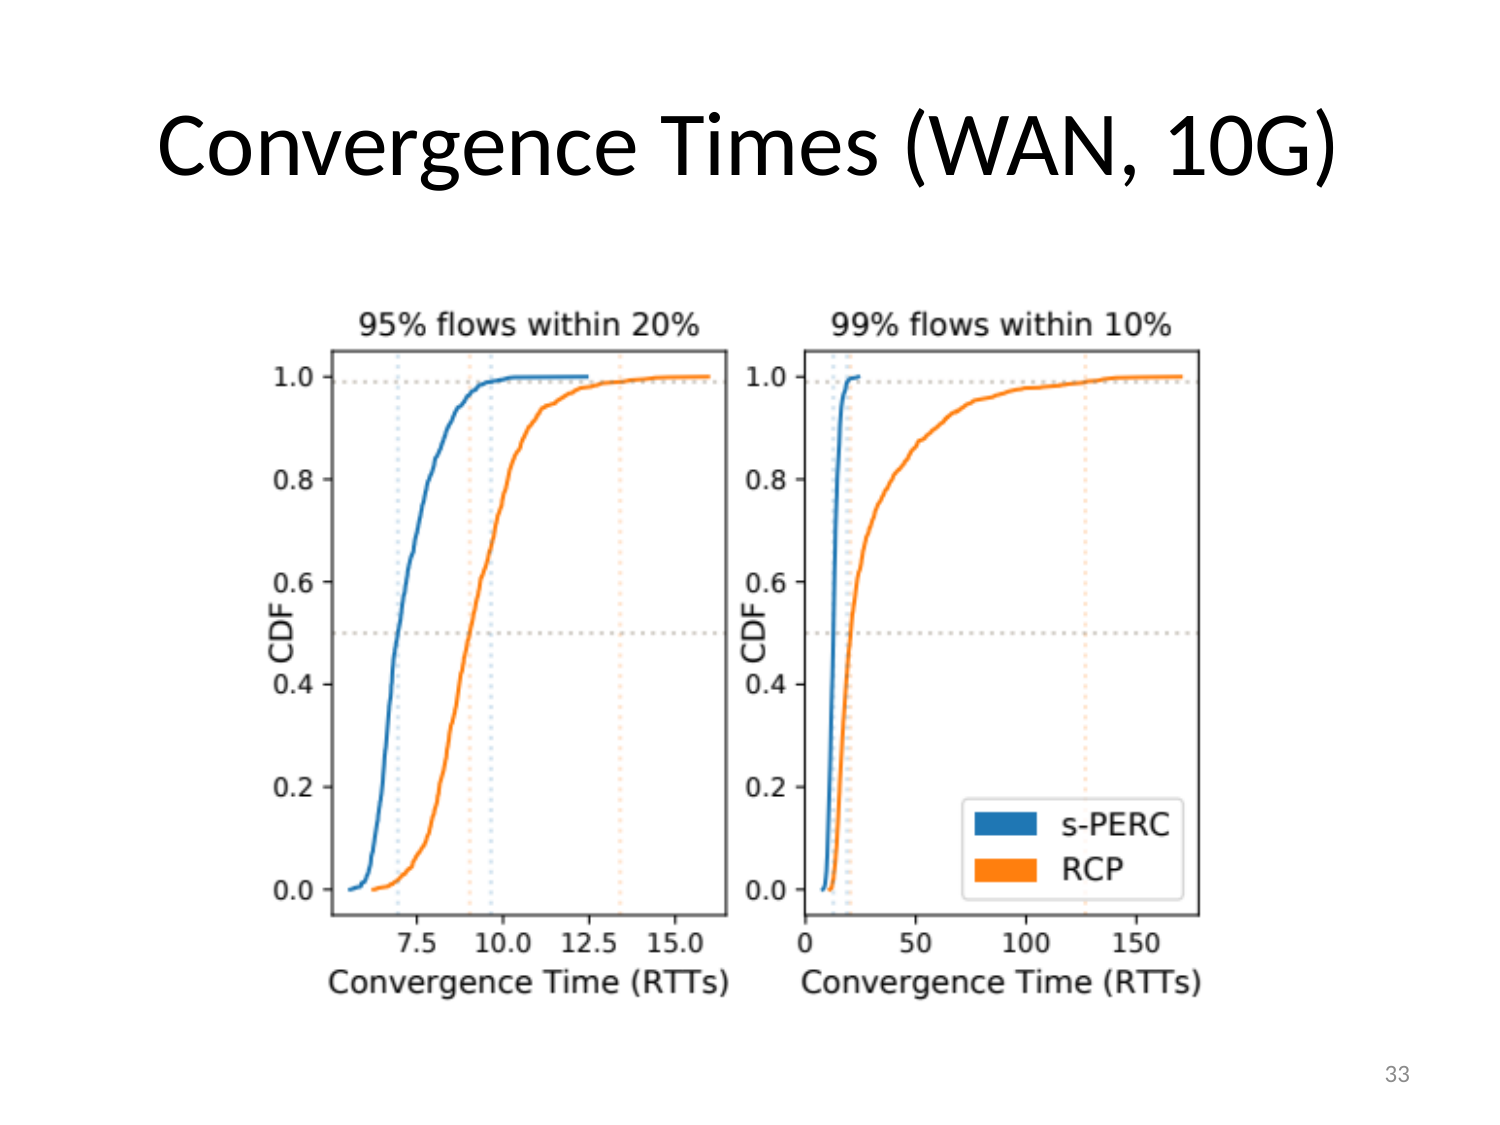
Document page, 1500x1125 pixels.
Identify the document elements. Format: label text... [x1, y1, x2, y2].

slide_number 33 [1074, 1042, 1425, 1103]
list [74, 262, 1426, 1006]
title Convergence Times (WAN, 10G) [75, 45, 1425, 233]
